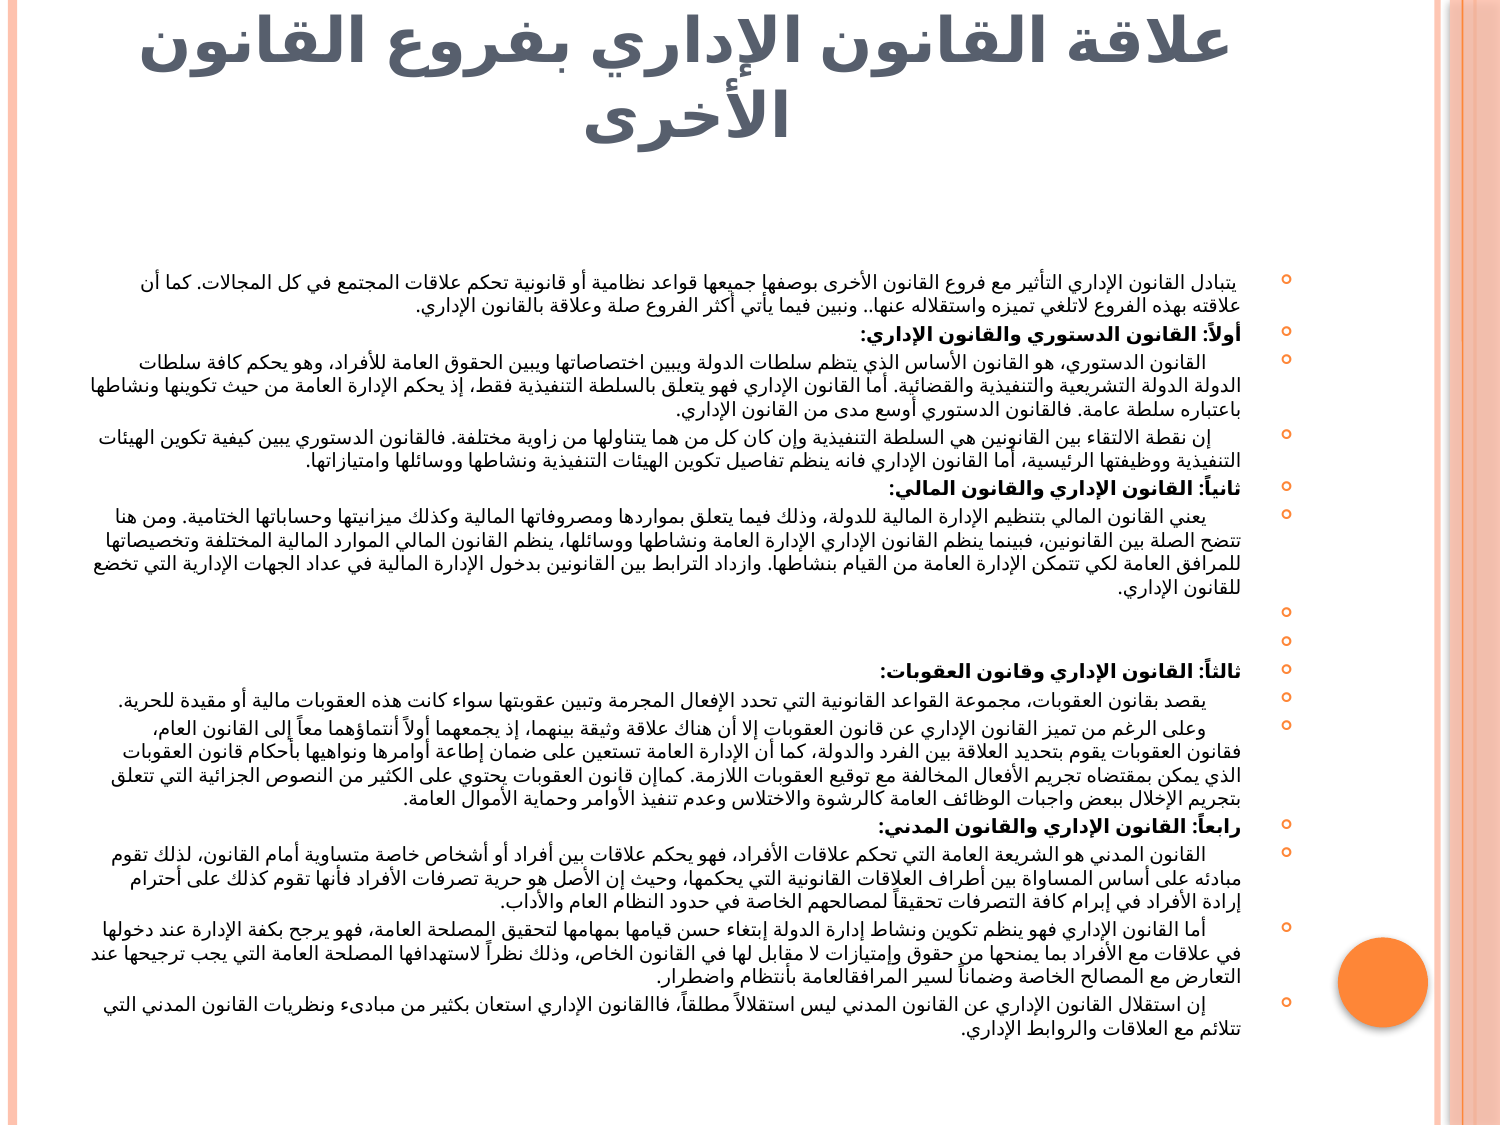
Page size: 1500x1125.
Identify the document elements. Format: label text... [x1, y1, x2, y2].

title علاقة القانون الإداري بفروع القانون الأخرى [75, 45, 1300, 233]
list يتبادل القانون الإداري التأثير مع فروع القانون الأخرى بوصفها جميعها قواعد نظامية أو قانونية تحكم علاقات المجتمع في كل المجالات. كما أن علاقته بهذه الفروع لاتلغي تميزه واستقلاله عنها.. ونبين فيما يأتي أكثر الفروع صلة وعلاقة بالقانون الإداري. أولاً: القانون الدستوري والقانون الإداري: القانون الدستوري، هو القانون الأساس الذي يتظم سلطات الدولة ويبين اختصاصاتها ويبين الحقوق العامة للأفراد، وهو يحكم كافة سلطات الدولة الدولة التشريعية والتنفيذية والقضائية. أما القانون الإداري فهو يتعلق بالسلطة التنفيذية فقط، إذ يحكم الإدارة العامة من حيث تكوينها ونشاطها باعتباره سلطة عامة. فالقانون الدستوري أوسع مدى من القانون الإداري. إن نقطة الالتقاء بين القانونين هي السلطة التنفيذية وإن كان كل من هما يتناولها من زاوية مختلفة. فالقانون الدستوري يبين كيفية تكوين الهيئات التنفيذية ووظيفتها الرئيسية، أما القانون الإداري فانه ينظم تفاصيل تكوين الهيئات التنفيذية ونشاطها ووسائلها وامتيازاتها. ثانياً: القانون الإداري والقانون المالي: يعني القانون المالي بتنظيم الإدارة المالية للدولة، وذلك فيما يتعلق بمواردها ومصروفاتها المالية وكذلك ميزانيتها وحساباتها الختامية. ومن هنا تتضح الصلة بين القانونين، فبينما ينظم القانون الإداري الإدارة العامة ونشاطها ووسائلها، ينظم القانون المالي الموارد المالية المختلفة وتخصيصاتها للمرافق العامة لكي تتمكن الإدارة العامة من القيام بنشاطها. وازداد الترابط بين القانونين بدخول الإدارة المالية في عداد الجهات الإدارية التي تخضع للقانون الإداري. ثالثاً: القانون الإداري وقانون العقوبات: يقصد بقانون العقوبات، مجموعة القواعد القانونية التي تحدد الإفعال المجرمة وتبين عقوبتها سواء كانت هذه العقوبات مالية أو مقيدة للحرية. وعلى الرغم من تميز القانون الإداري عن قانون العقوبات إلا أن هناك علاقة وثيقة بينهما، إذ يجمعهما أولاً أنتماؤهما معاً إلى القانون العام، فقانون العقوبات يقوم بتحديد العلاقة بين الفرد والدولة، كما أن الإدارة العامة تستعين على ضمان إطاعة أوامرها ونواهيها بأحكام قانون العقوبات الذي يمكن بمقتضاه تجريم الأفعال المخالفة مع توقيع العقوبات اللازمة. كماإن قانون العقوبات يحتوي على الكثير من النصوص الجزائية التي تتعلق بتجريم الإخلال ببعض واجبات الوظائف العامة كالرشوة والاختلاس وعدم تنفيذ الأوامر وحماية الأموال العامة. رابعاً: القانون الإداري والقانون المدني: القانون المدني هو الشريعة العامة التي تحكم علاقات الأفراد، فهو يحكم علاقات بين أفراد أو أشخاص خاصة متساوية أمام القانون، لذلك تقوم مبادئه على أساس المساواة بين أطراف العلاقات القانونية التي يحكمها، وحيث إن الأصل هو حرية تصرفات الأفراد فأنها تقوم كذلك على أحترام إرادة الأفراد في إبرام كافة التصرفات تحقيقاً لمصالحهم الخاصة في حدود النظام العام والأداب. أما القانون الإداري فهو ينظم تكوين ونشاط إدارة الدولة إبتغاء حسن قيامها بمهامها لتحقيق المصلحة العامة، فهو يرجح بكفة الإدارة عند دخولها في علاقات مع الأفراد بما يمنحها من حقوق وإمتيازات لا مقابل لها في القانون الخاص، وذلك نظراً لاستهدافها المصلحة العامة التي يجب ترجيحها عند التعارض مع المصالح الخاصة وضماناً لسير المرافقالعامة بأنتظام واضطرار. إن استقلال القانون الإداري عن القانون المدني ليس استقلالاً مطلقاً، فاالقانون الإداري استعان بكثير من مبادىء ونظريات القانون المدني التي تتلائم مع العلاقات والروابط الإداري. [75, 262, 1300, 1062]
